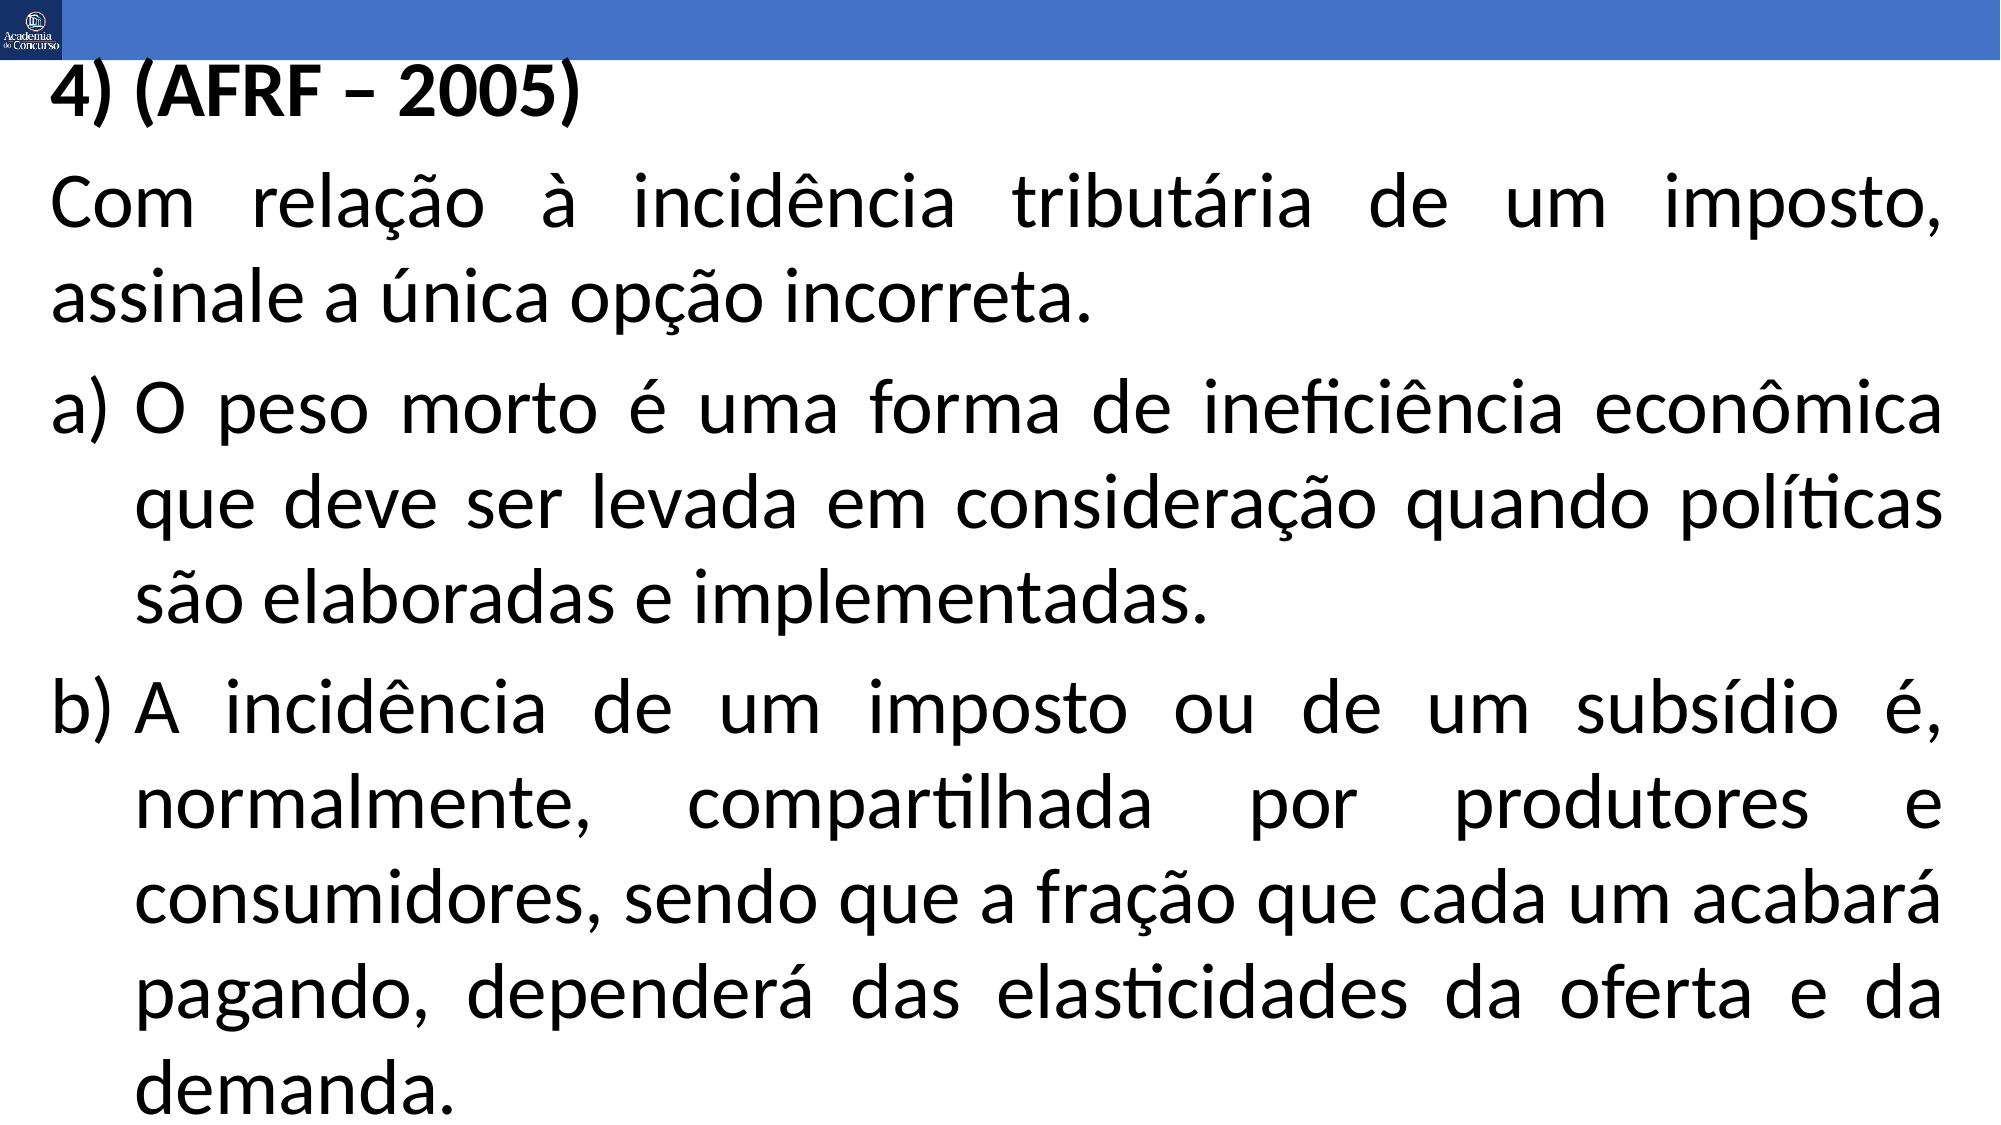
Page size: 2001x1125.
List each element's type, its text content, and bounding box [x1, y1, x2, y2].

list 4) (AFRF – 2005) Com relação à incidência tributária de um imposto, assinale a única opção incorreta. O peso morto é uma forma de ineficiência econômica que deve ser levada em consideração quando políticas são elaboradas e implementadas. A incidência de um imposto ou de um subsídio é, normalmente, compartilhada por produtores e consumidores, sendo que a fração que cada um acabará pagando, dependerá das elasticidades da oferta e da demanda. [36, 30, 1960, 653]
picture [0, 0, 62, 60]
